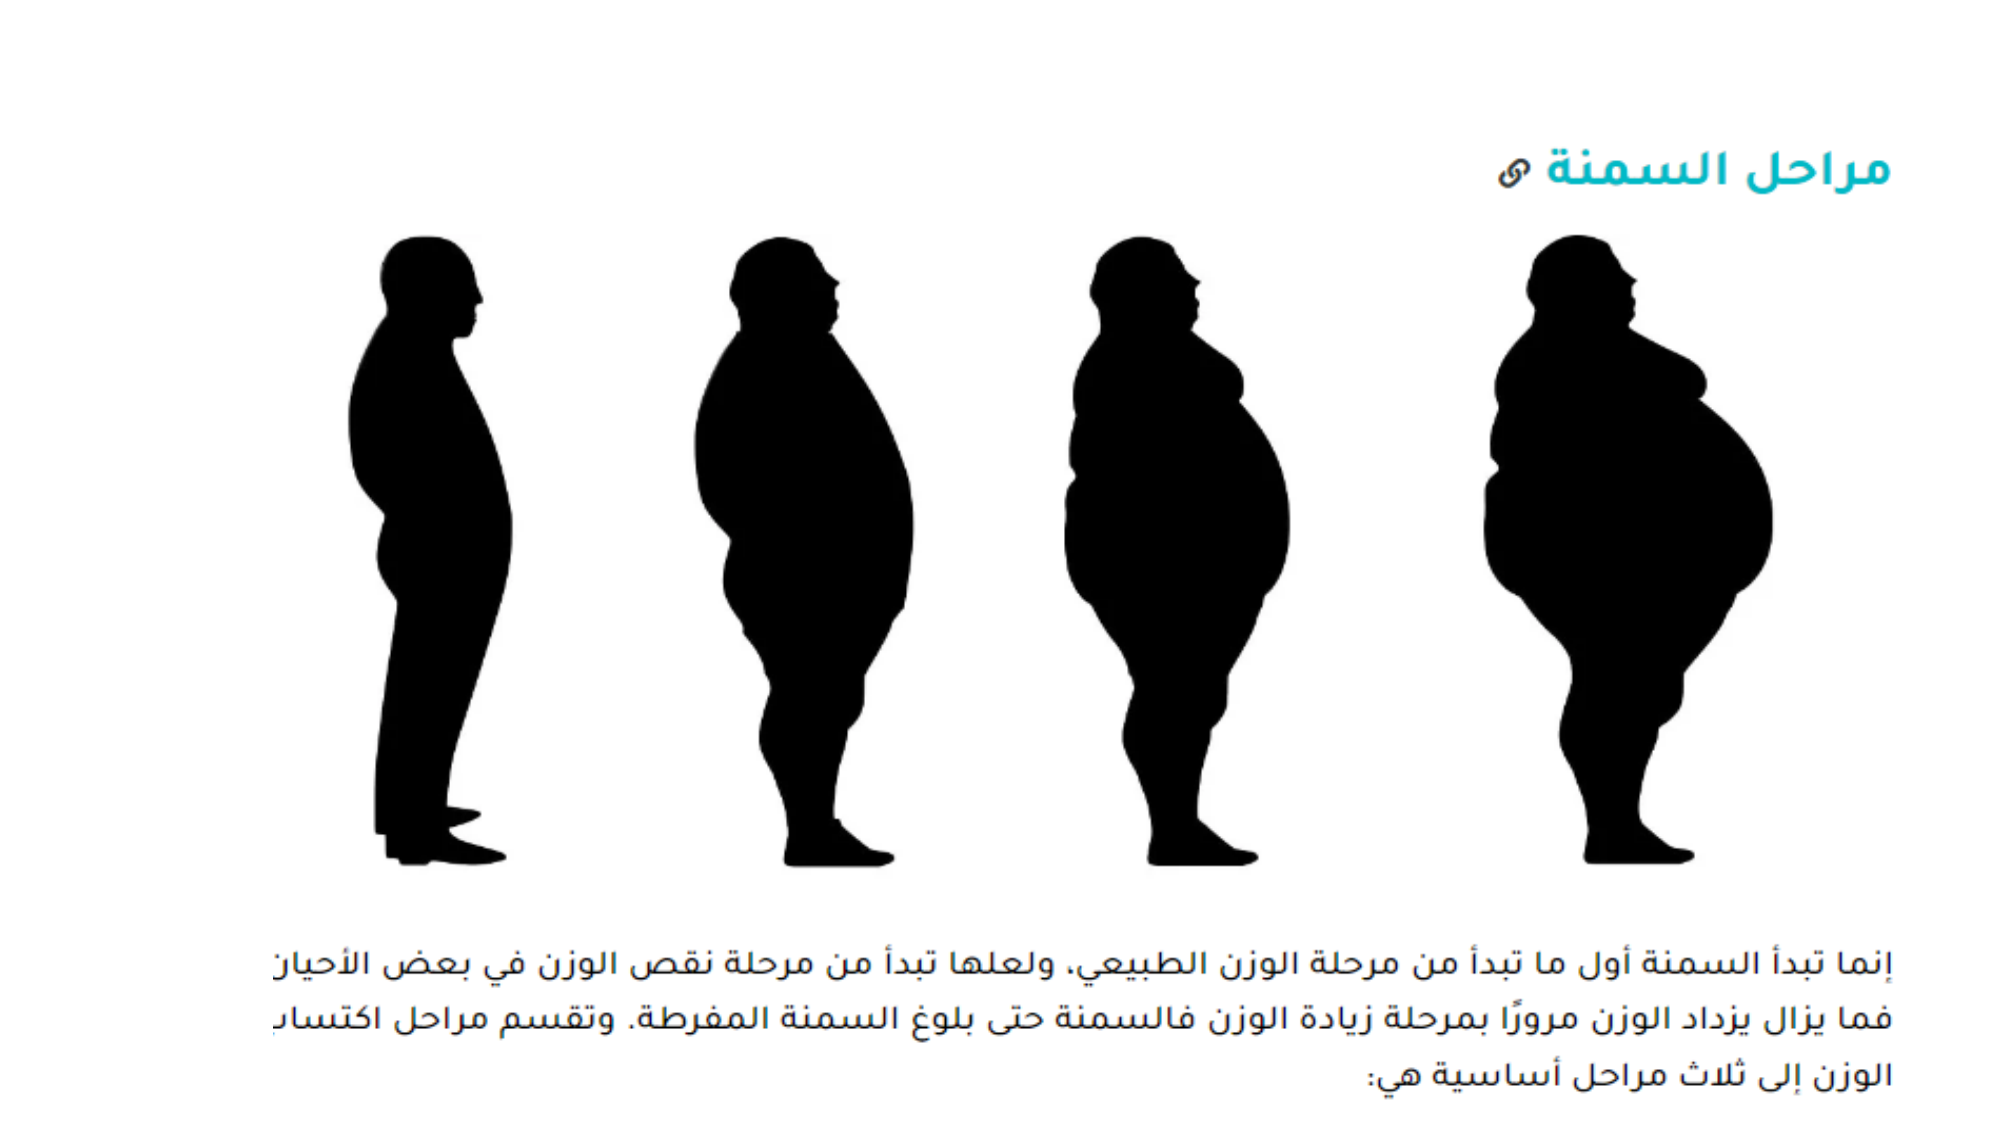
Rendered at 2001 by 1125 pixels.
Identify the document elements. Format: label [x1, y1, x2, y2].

picture [273, 120, 1912, 1125]
